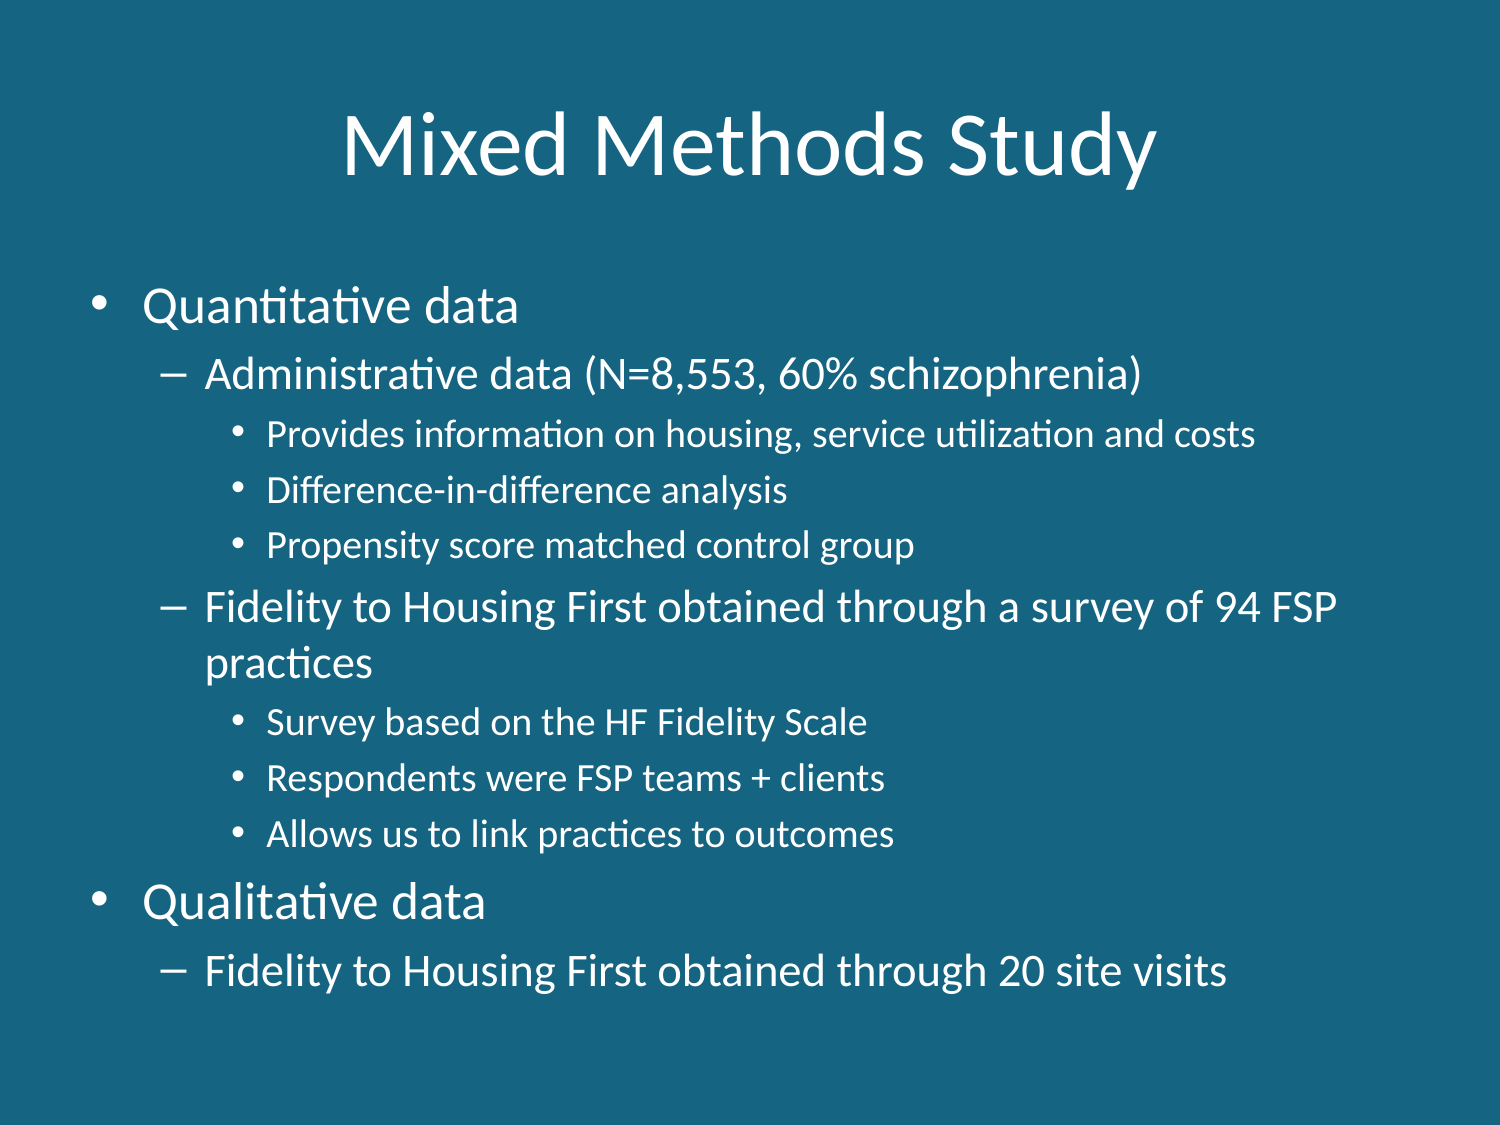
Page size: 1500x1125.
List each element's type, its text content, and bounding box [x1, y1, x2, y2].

list Quantitative data Administrative data (N=8,553, 60% schizophrenia) Provides information on housing, service utilization and costs Difference-in-difference analysis Propensity score matched control group Fidelity to Housing First obtained through a survey of 94 FSP practices Survey based on the HF Fidelity Scale Respondents were FSP teams + clients Allows us to link practices to outcomes Qualitative data Fidelity to Housing First obtained through 20 site visits [75, 262, 1425, 1005]
title Mixed Methods Study [75, 45, 1425, 233]
